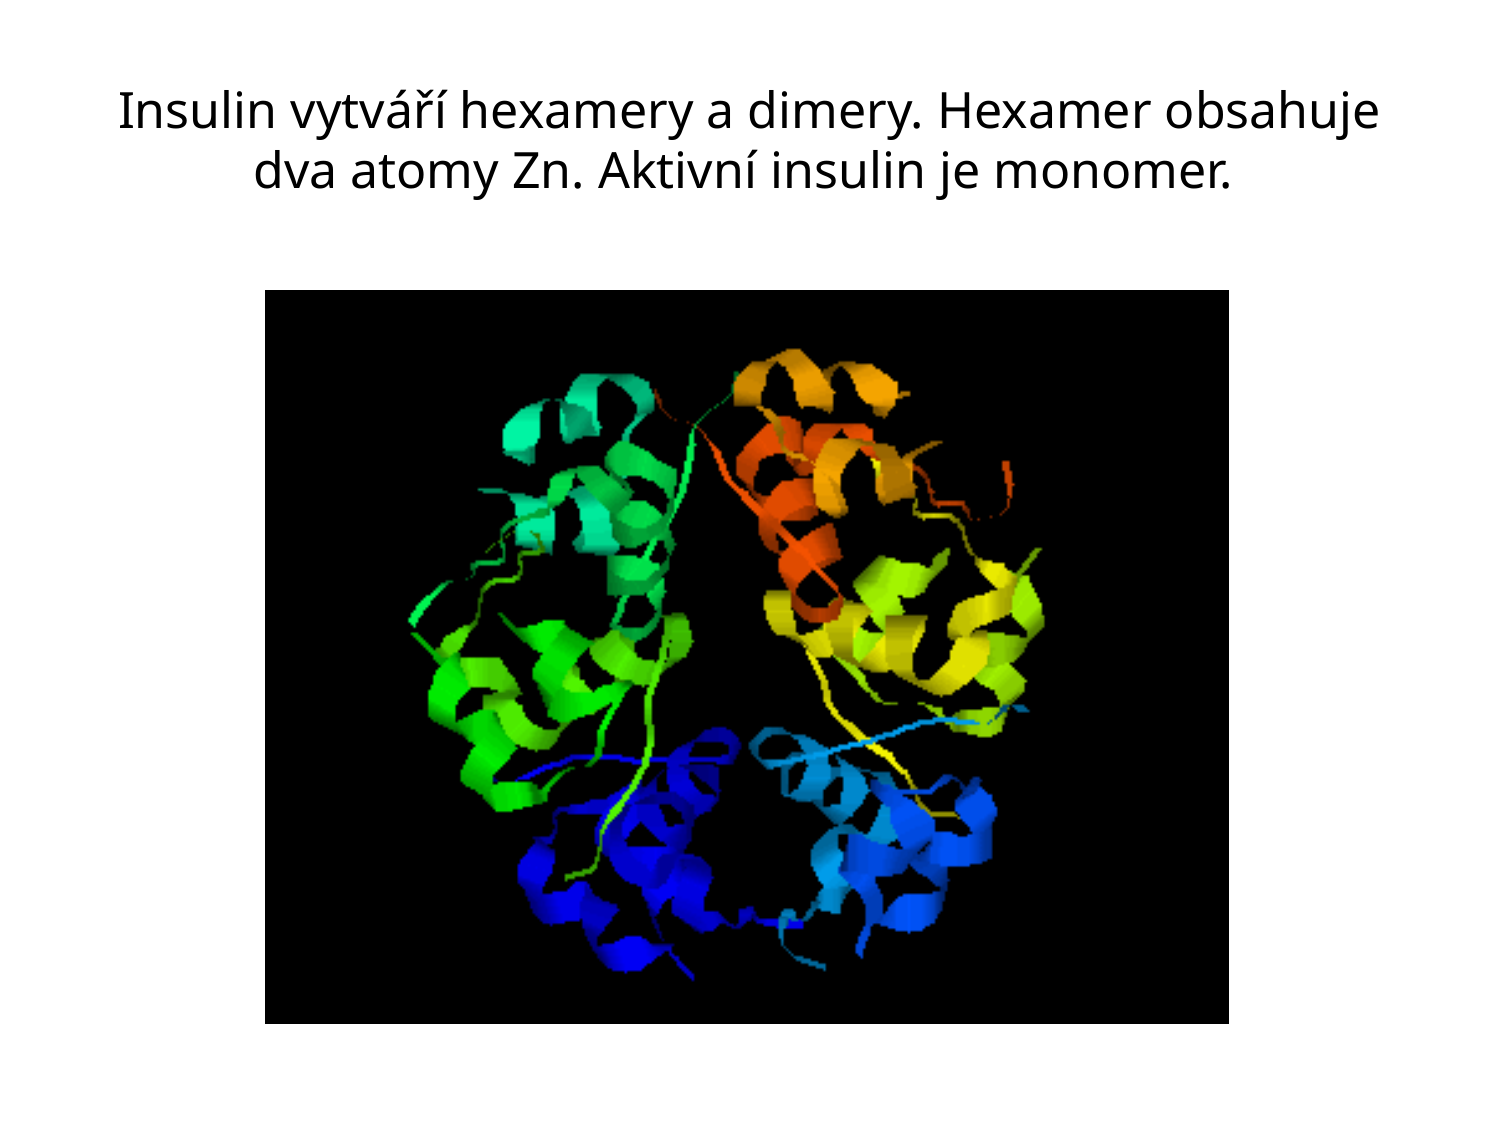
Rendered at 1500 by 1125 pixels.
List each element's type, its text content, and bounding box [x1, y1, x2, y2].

title Insulin vytváří hexamery a dimery. Hexamer obsahuje dva atomy Zn. Aktivní insulin je monomer. [74, 44, 1426, 233]
picture [265, 290, 1230, 1024]
